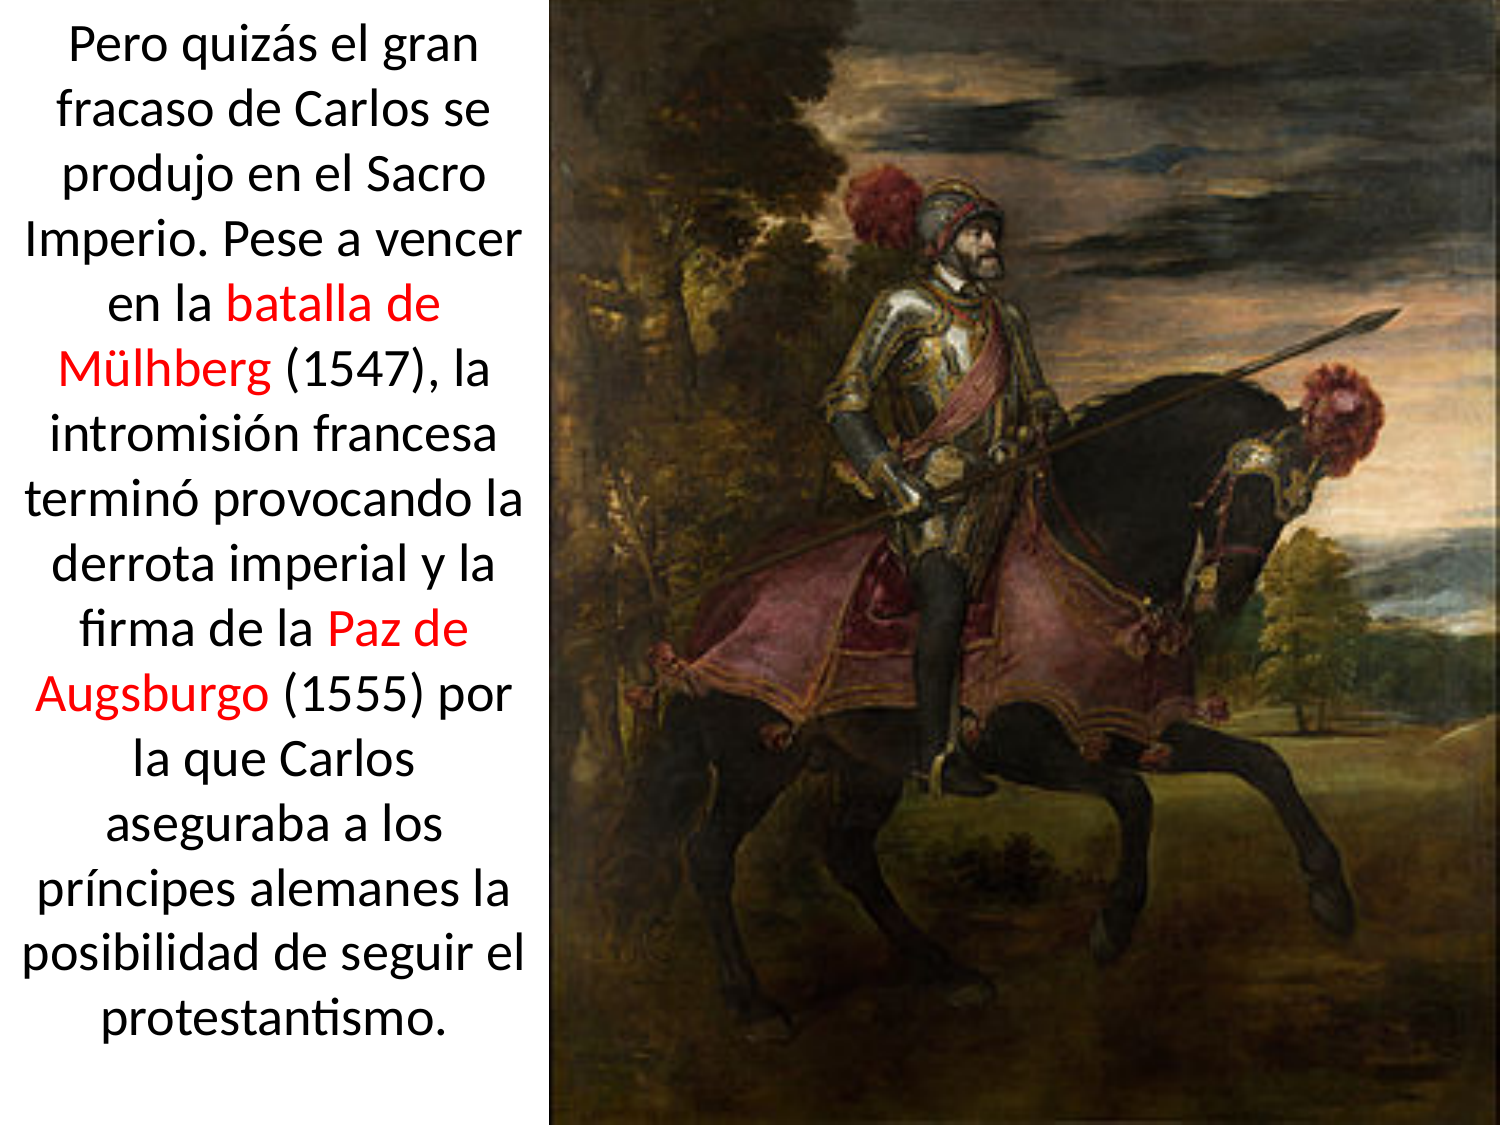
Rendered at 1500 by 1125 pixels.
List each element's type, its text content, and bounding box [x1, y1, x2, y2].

text_box Pero quizás el gran fracaso de Carlos se produjo en el Sacro Imperio. Pese a vencer en la batalla de Mülhberg (1547), la intromisión francesa terminó provocando la derrota imperial y la firma de la Paz de Augsburgo (1555) por la que Carlos aseguraba a los príncipes alemanes la posibilidad de seguir el protestantismo. [0, 0, 544, 1055]
picture [548, 0, 1500, 1125]
